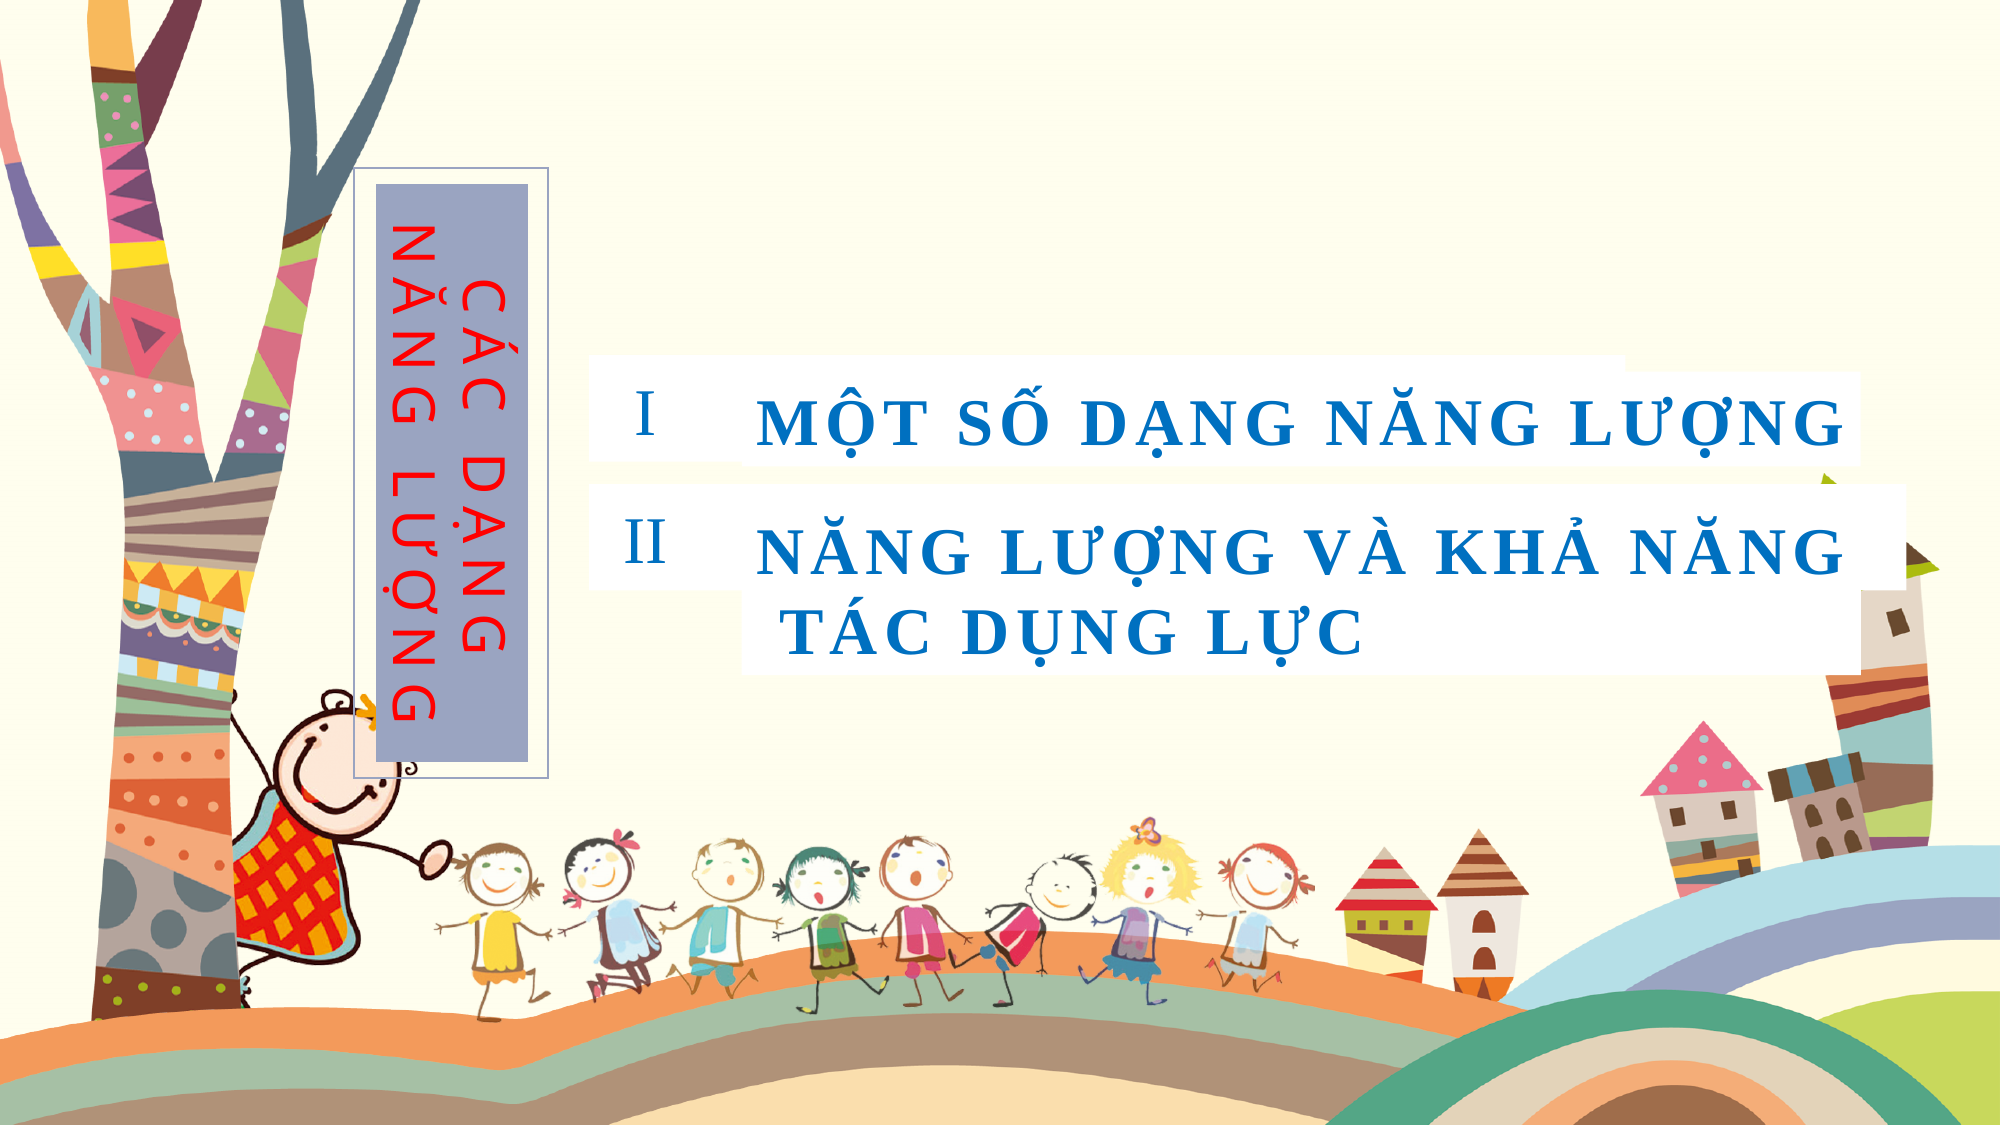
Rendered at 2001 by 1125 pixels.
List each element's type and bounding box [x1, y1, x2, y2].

text_box [145, 375, 757, 571]
picture [0, 0, 2000, 1125]
text_box [589, 355, 1907, 678]
